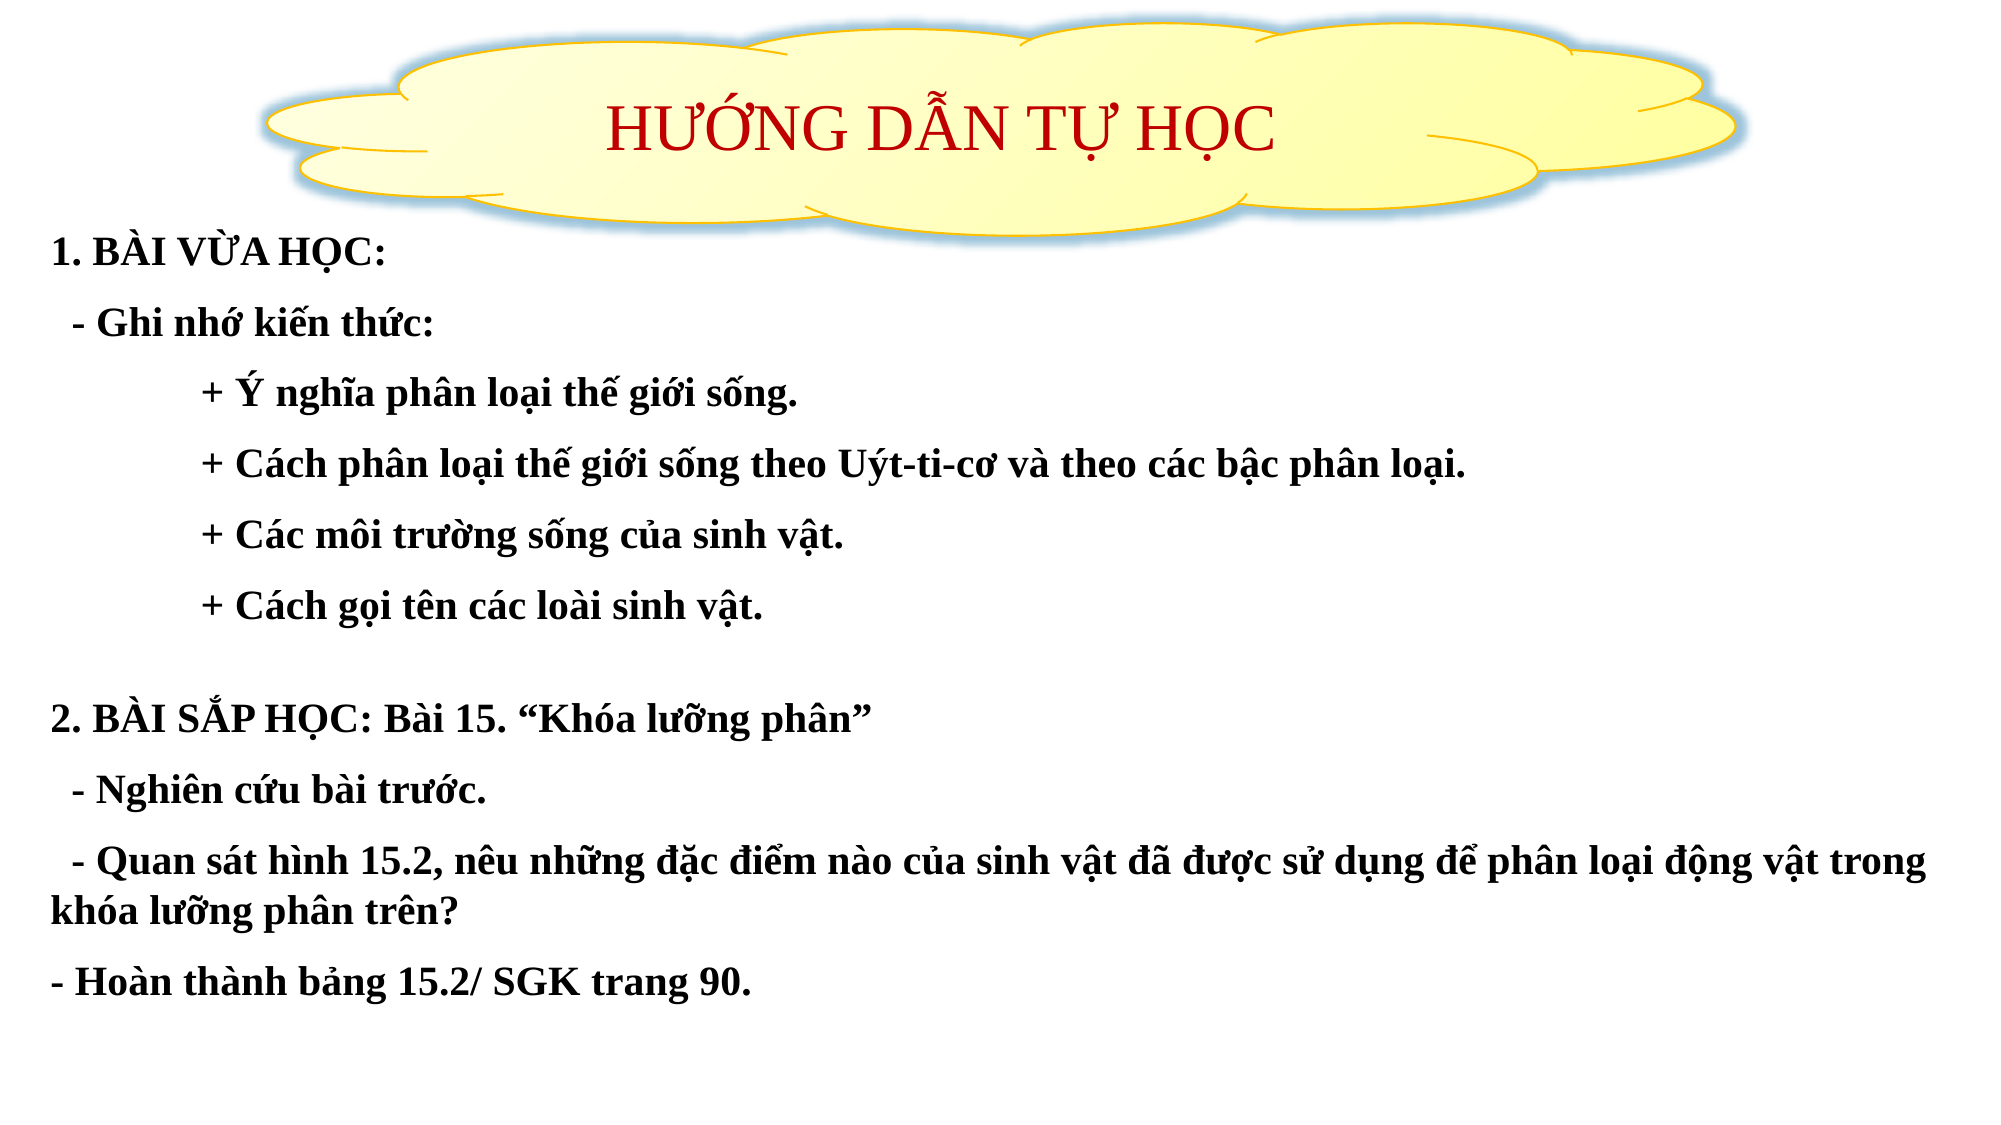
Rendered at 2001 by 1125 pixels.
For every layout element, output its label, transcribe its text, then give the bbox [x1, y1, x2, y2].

text_box HƯỚNG DẪN TỰ HỌC [265, 22, 1737, 216]
text_box 2. BÀI SẮP HỌC: Bài 15. “Khóa lưỡng phân” - Nghiên cứu bài trước. - Quan sát hình 15.2, nêu những đặc điểm nào của sinh vật đã được sử dụng để phân loại động vật trong khóa lưỡng phân trên? - Hoàn thành bảng 15.2/ SGK trang 90. [35, 683, 1968, 1011]
text_box 1. BÀI VỪA HỌC: - Ghi nhớ kiến thức: + Ý nghĩa phân loại thế giới sống. + Cách phân loại thế giới sống theo Uýt-ti-cơ và theo các bậc phân loại. + Các môi trường sống của sinh vật. + Cách gọi tên các loài sinh vật. [35, 216, 1936, 683]
